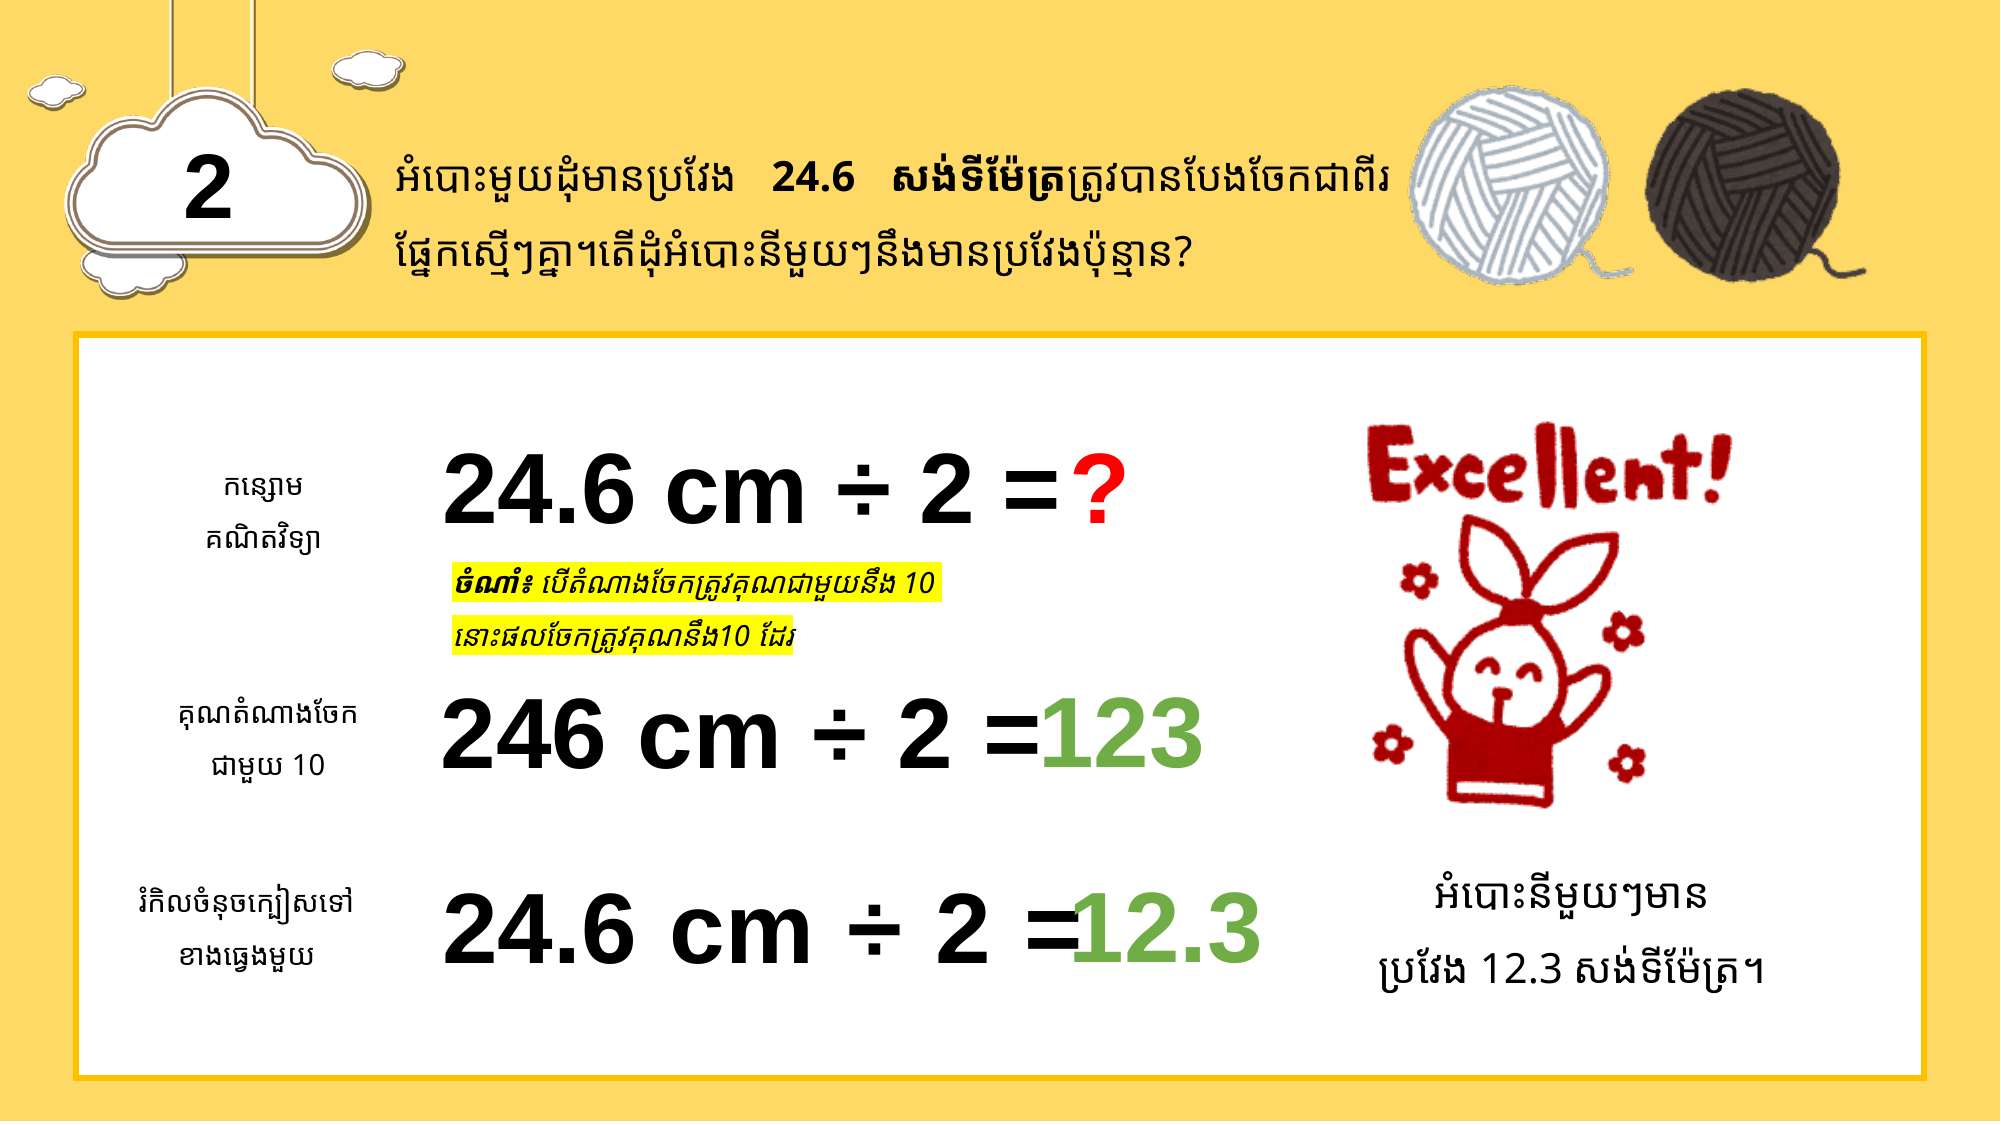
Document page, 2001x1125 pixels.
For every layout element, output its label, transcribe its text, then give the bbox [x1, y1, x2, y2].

text_box 24.6 cm ÷ 2 = [427, 416, 1055, 552]
text_box អំបោះមួយដុំ​មានប្រវែង 24.6 សង់ទីម៉ែត្រត្រូវបានបែងចែកជាពីរផ្នែកស្មើៗគ្នា។​តើដុំអំបោះ​នីមួយៗ​​នឹងមានប្រវែង​ប៉ុន្មាន? [406, 117, 1405, 283]
text_box គុណ​តំណាង​ចែក​ជាមួយ 10 [155, 669, 382, 789]
text_box [0, 0, 2000, 1122]
picture [1346, 395, 1739, 817]
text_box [27, 0, 406, 300]
text_box អំបោះនីមួយៗមាន ប្រវែង 12.3 សង់ទីម៉ែត្រ។ [1304, 834, 1840, 1000]
picture [1405, 73, 1874, 307]
text_box ? [1055, 416, 1155, 552]
text_box 246 cm ÷ 2 = [425, 661, 1089, 797]
text_box [75, 333, 1925, 1079]
text_box 123 [1023, 660, 1222, 795]
text_box រំកិលចំនុចក្បៀស​ទៅខាងធ្វេងមួយ [121, 858, 372, 979]
text_box 12.3 [1054, 855, 1304, 990]
text_box 24.6 cm ÷ 2 = [427, 856, 1099, 991]
text_box កន្សោម គណិតវិទ្យា [154, 441, 372, 562]
text_box ចំណាំ៖ បើតំណាងចែក​ត្រូវ​គុណជាមួយនឹង​ 10 នោះ​ផល​ចែកត្រូវគុណនឹង10 ដែរ [437, 539, 992, 660]
